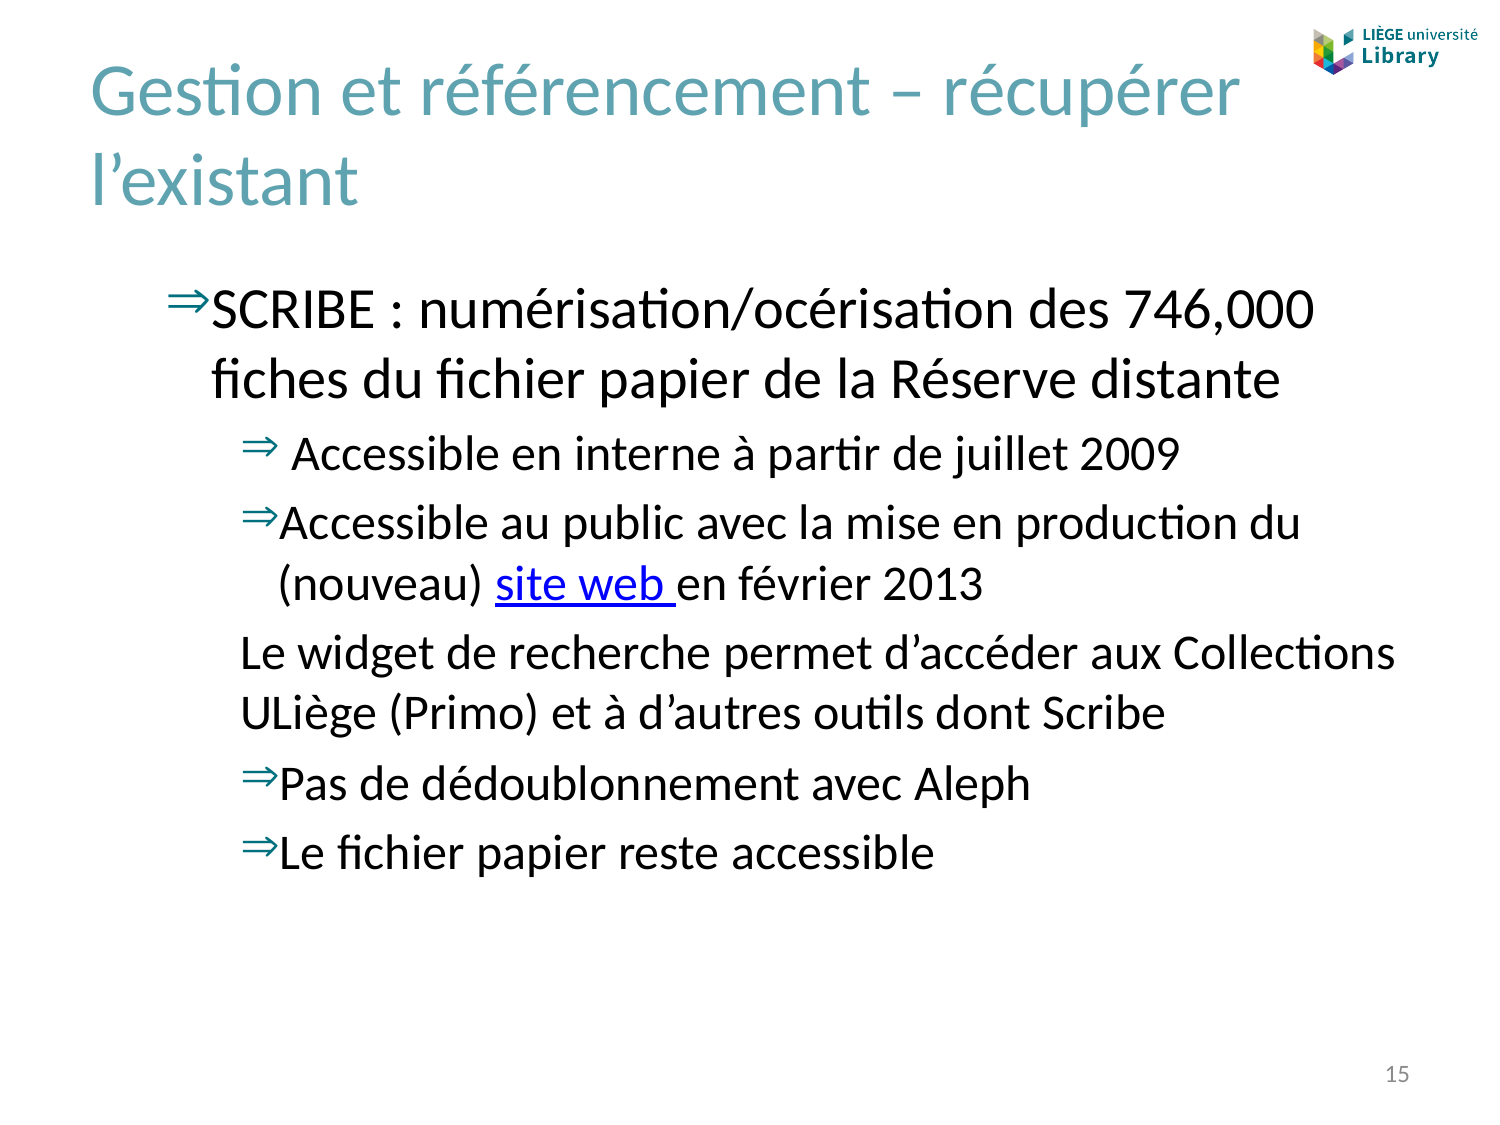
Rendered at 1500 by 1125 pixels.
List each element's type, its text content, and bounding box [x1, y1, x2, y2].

list SCRIBE : numérisation/océrisation des 746,000 fiches du fichier papier de la Réserve distante Accessible en interne à partir de juillet 2009 Accessible au public avec la mise en production du (nouveau) site web en février 2013 Le widget de recherche permet d’accéder aux Collections ULiège (Primo) et à d’autres outils dont Scribe Pas de dédoublonnement avec Aleph Le fichier papier reste accessible [75, 262, 1425, 1005]
slide_number 15 [1074, 1042, 1425, 1103]
picture [1296, 11, 1495, 93]
title Gestion et référencement – récupérer l’existant [75, 79, 1425, 182]
